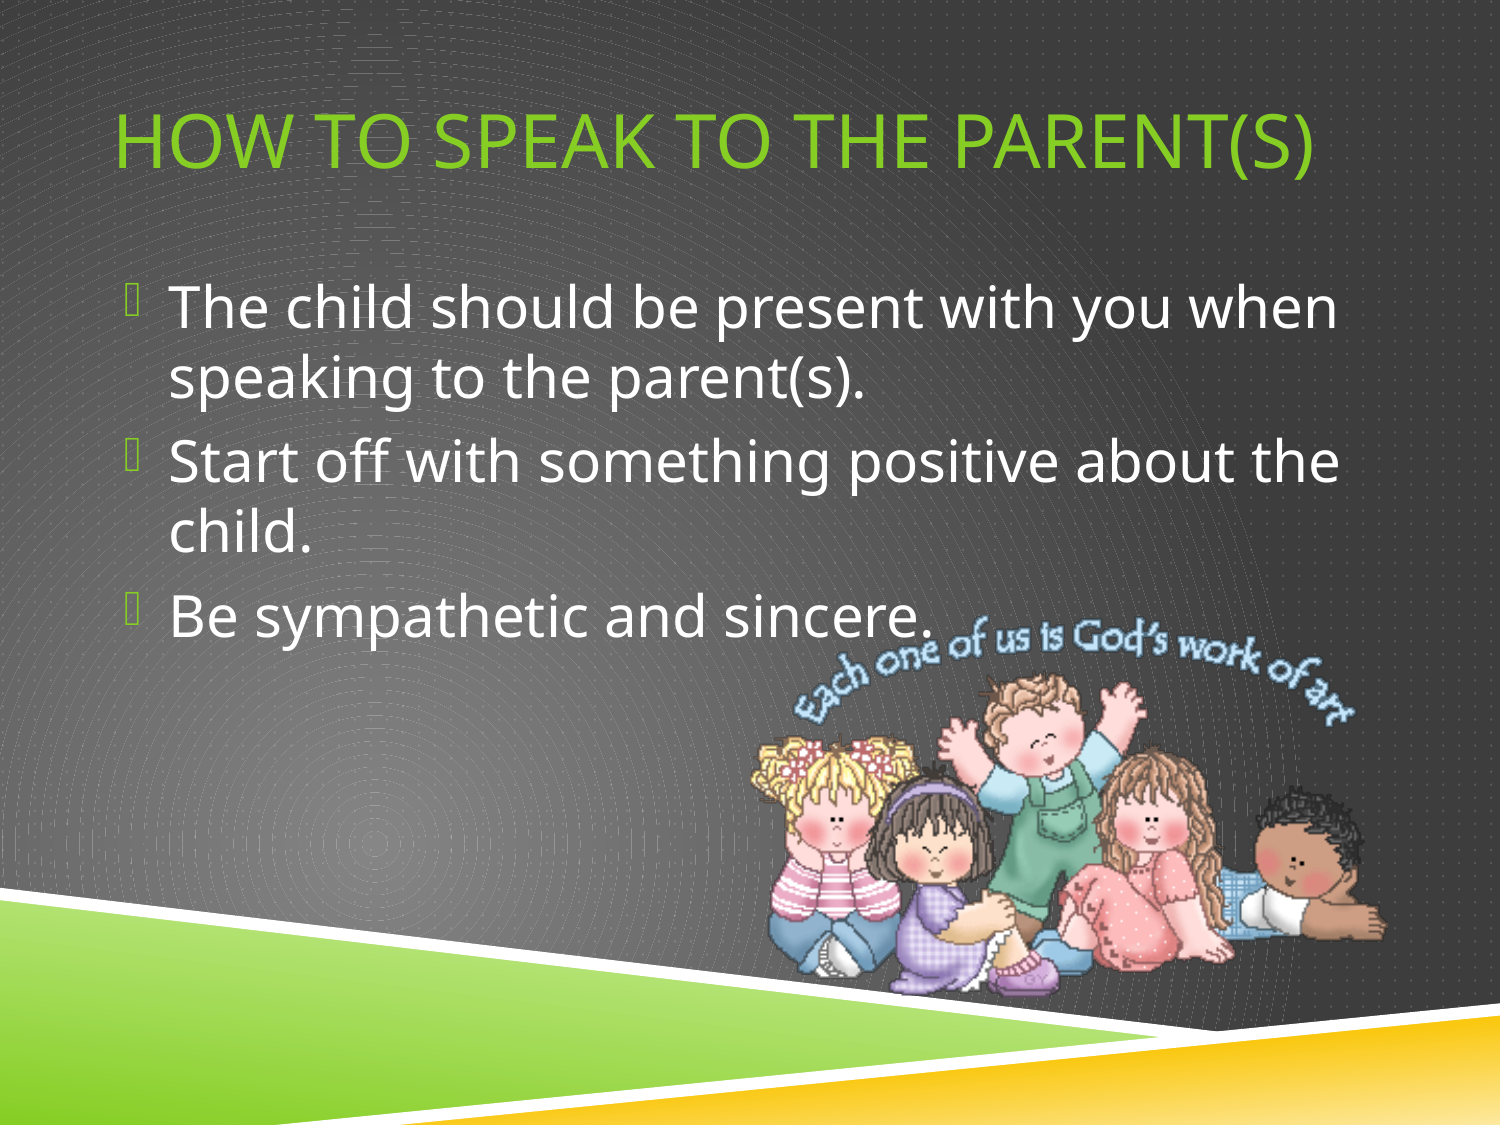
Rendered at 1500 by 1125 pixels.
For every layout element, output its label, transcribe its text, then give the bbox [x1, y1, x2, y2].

title How to speak to the Parent(s) [112, 45, 1388, 233]
list The child should be present with you when speaking to the parent(s). Start off with something positive about the child. Be sympathetic and sincere. [112, 262, 1388, 655]
picture [749, 615, 1388, 998]
